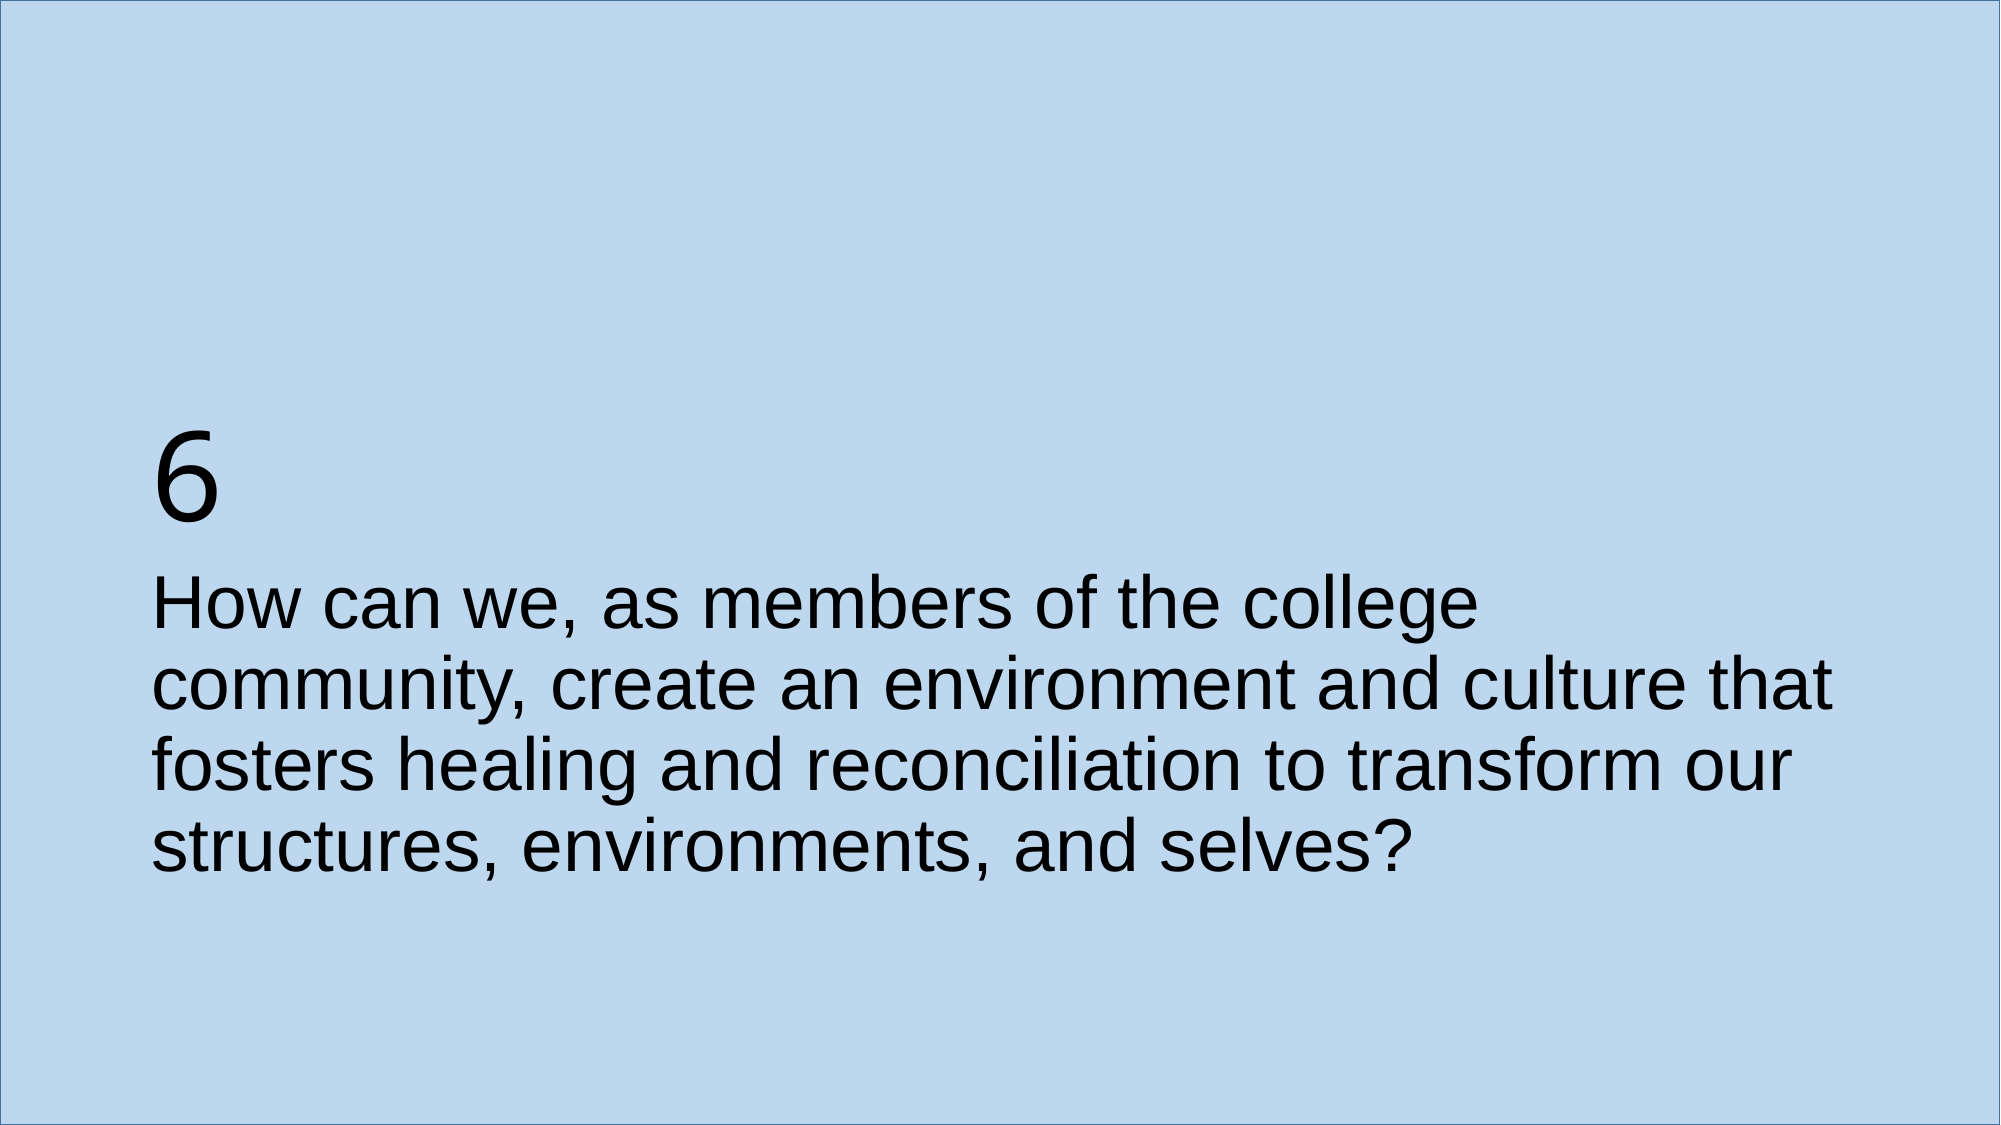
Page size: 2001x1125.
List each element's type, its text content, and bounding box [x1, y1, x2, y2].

text_box [0, 0, 2000, 1125]
title 6 [136, 280, 1862, 556]
list How can we, as members of the college community, create an environment and culture that fosters healing and reconciliation to transform our structures, environments, and selves? [136, 556, 1862, 999]
